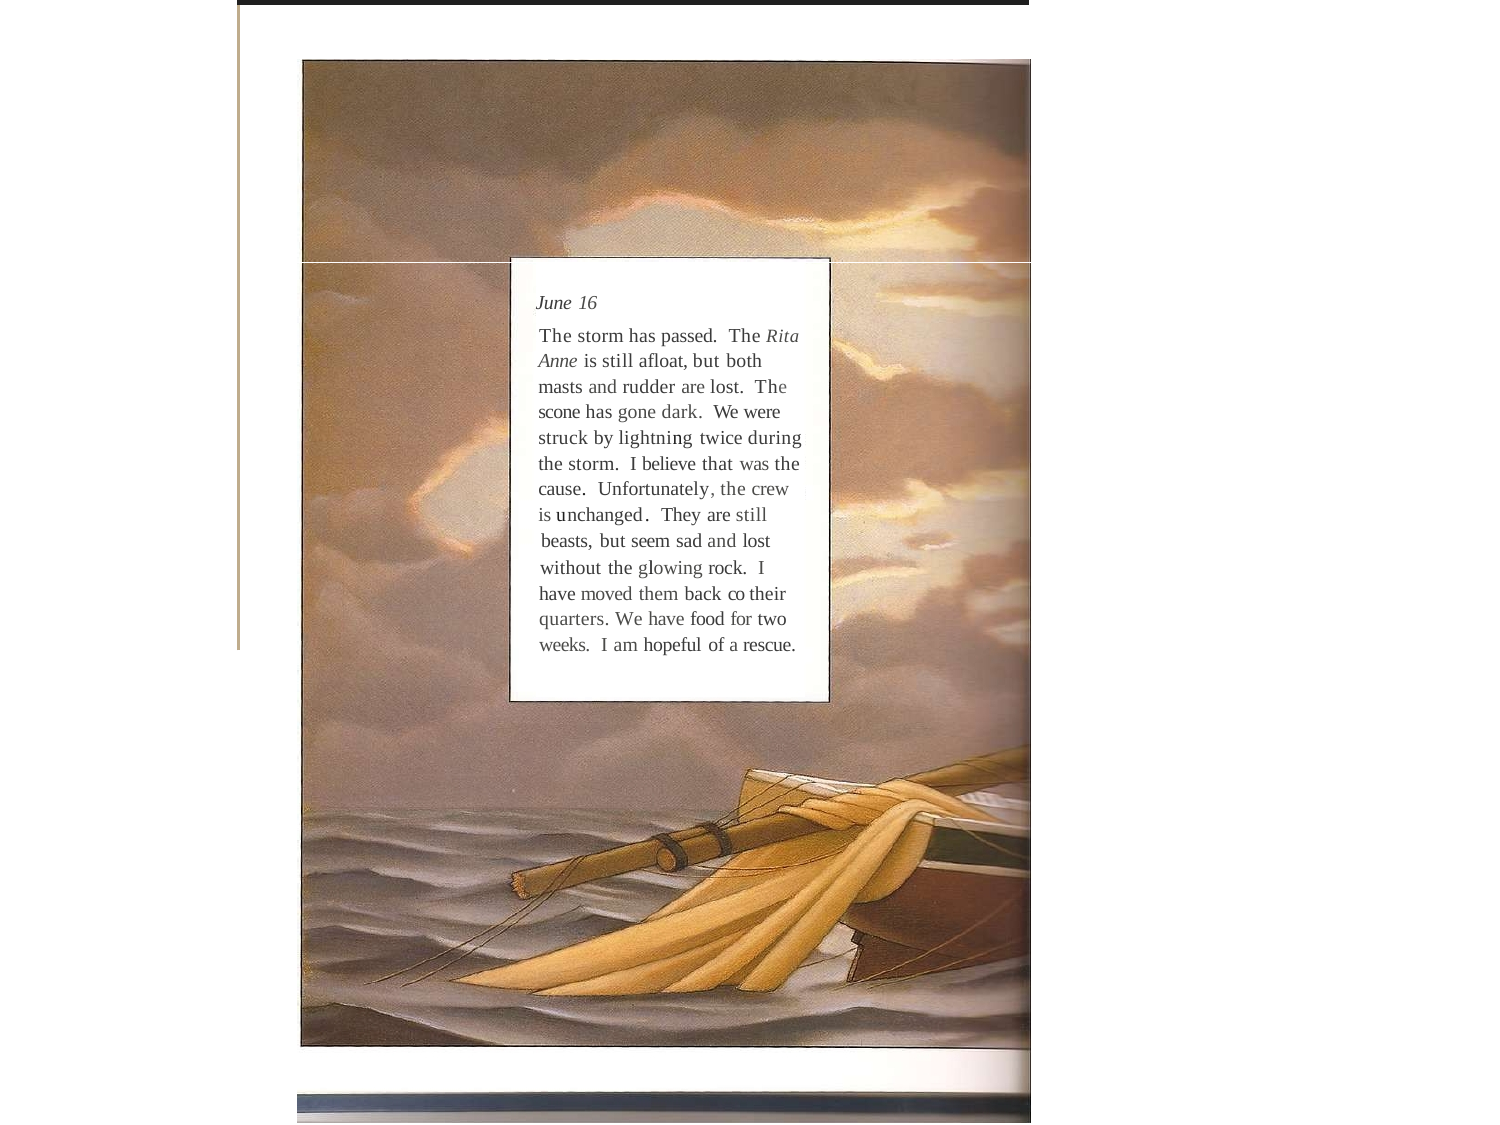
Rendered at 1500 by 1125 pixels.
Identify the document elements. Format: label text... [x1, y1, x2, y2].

text_box [297, 59, 1033, 1123]
text_box June 16 The storm has passed. The Rita Anne is still afloat, but both masts and rudder are lost. The scone has gone dark. We were struck by lightning twice during the storm. I believe that was the cause. Unfortunately, the crew is unchanged. They are still beasts, but seem sad and lost without the glowing rock. I have moved them back co their quarters. We have food for two weeks. I am hopeful of a rescue. [533, 290, 807, 656]
